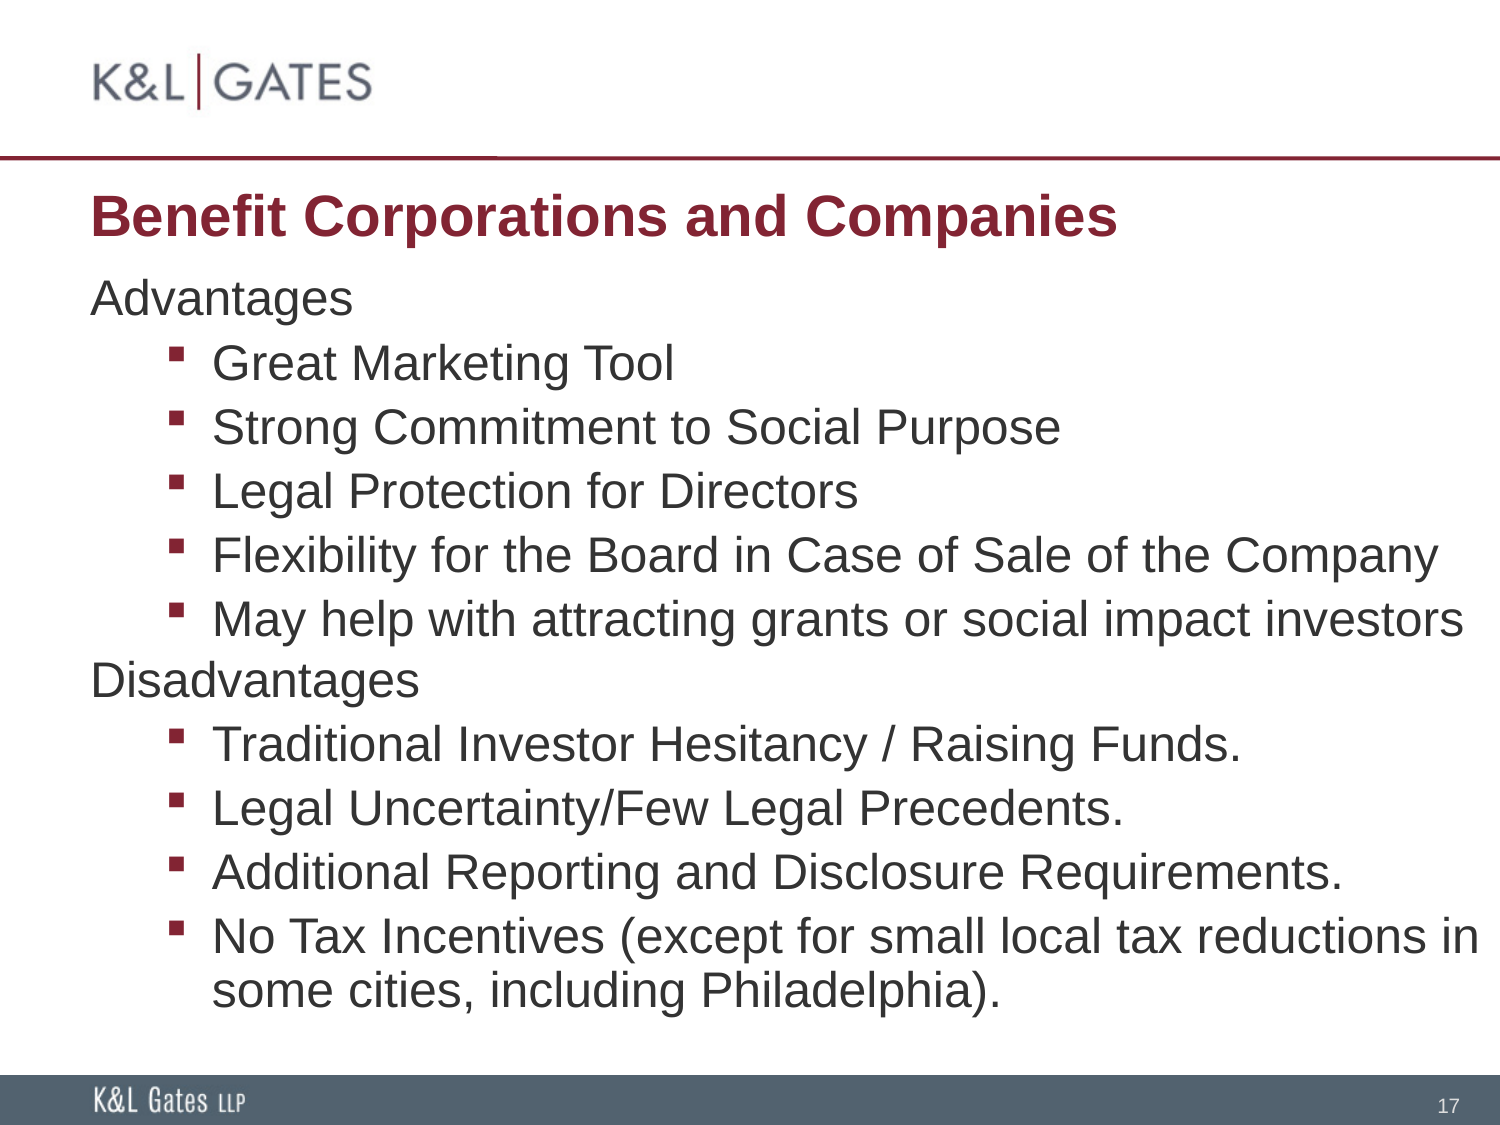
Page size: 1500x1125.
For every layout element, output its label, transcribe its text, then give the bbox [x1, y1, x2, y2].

title Benefit Corporations and Companies [75, 178, 1400, 257]
picture [0, 1075, 1500, 1125]
picture [0, 0, 1498, 119]
list Advantages Great Marketing Tool Strong Commitment to Social Purpose Legal Protection for Directors Flexibility for the Board in Case of Sale of the Company May help with attracting grants or social impact investors Disadvantages Traditional Investor Hesitancy / Raising Funds. Legal Uncertainty/Few Legal Precedents. Additional Reporting and Disclosure Requirements. No Tax Incentives (except for small local tax reductions in some cities, including Philadelphia). [75, 262, 1500, 1054]
